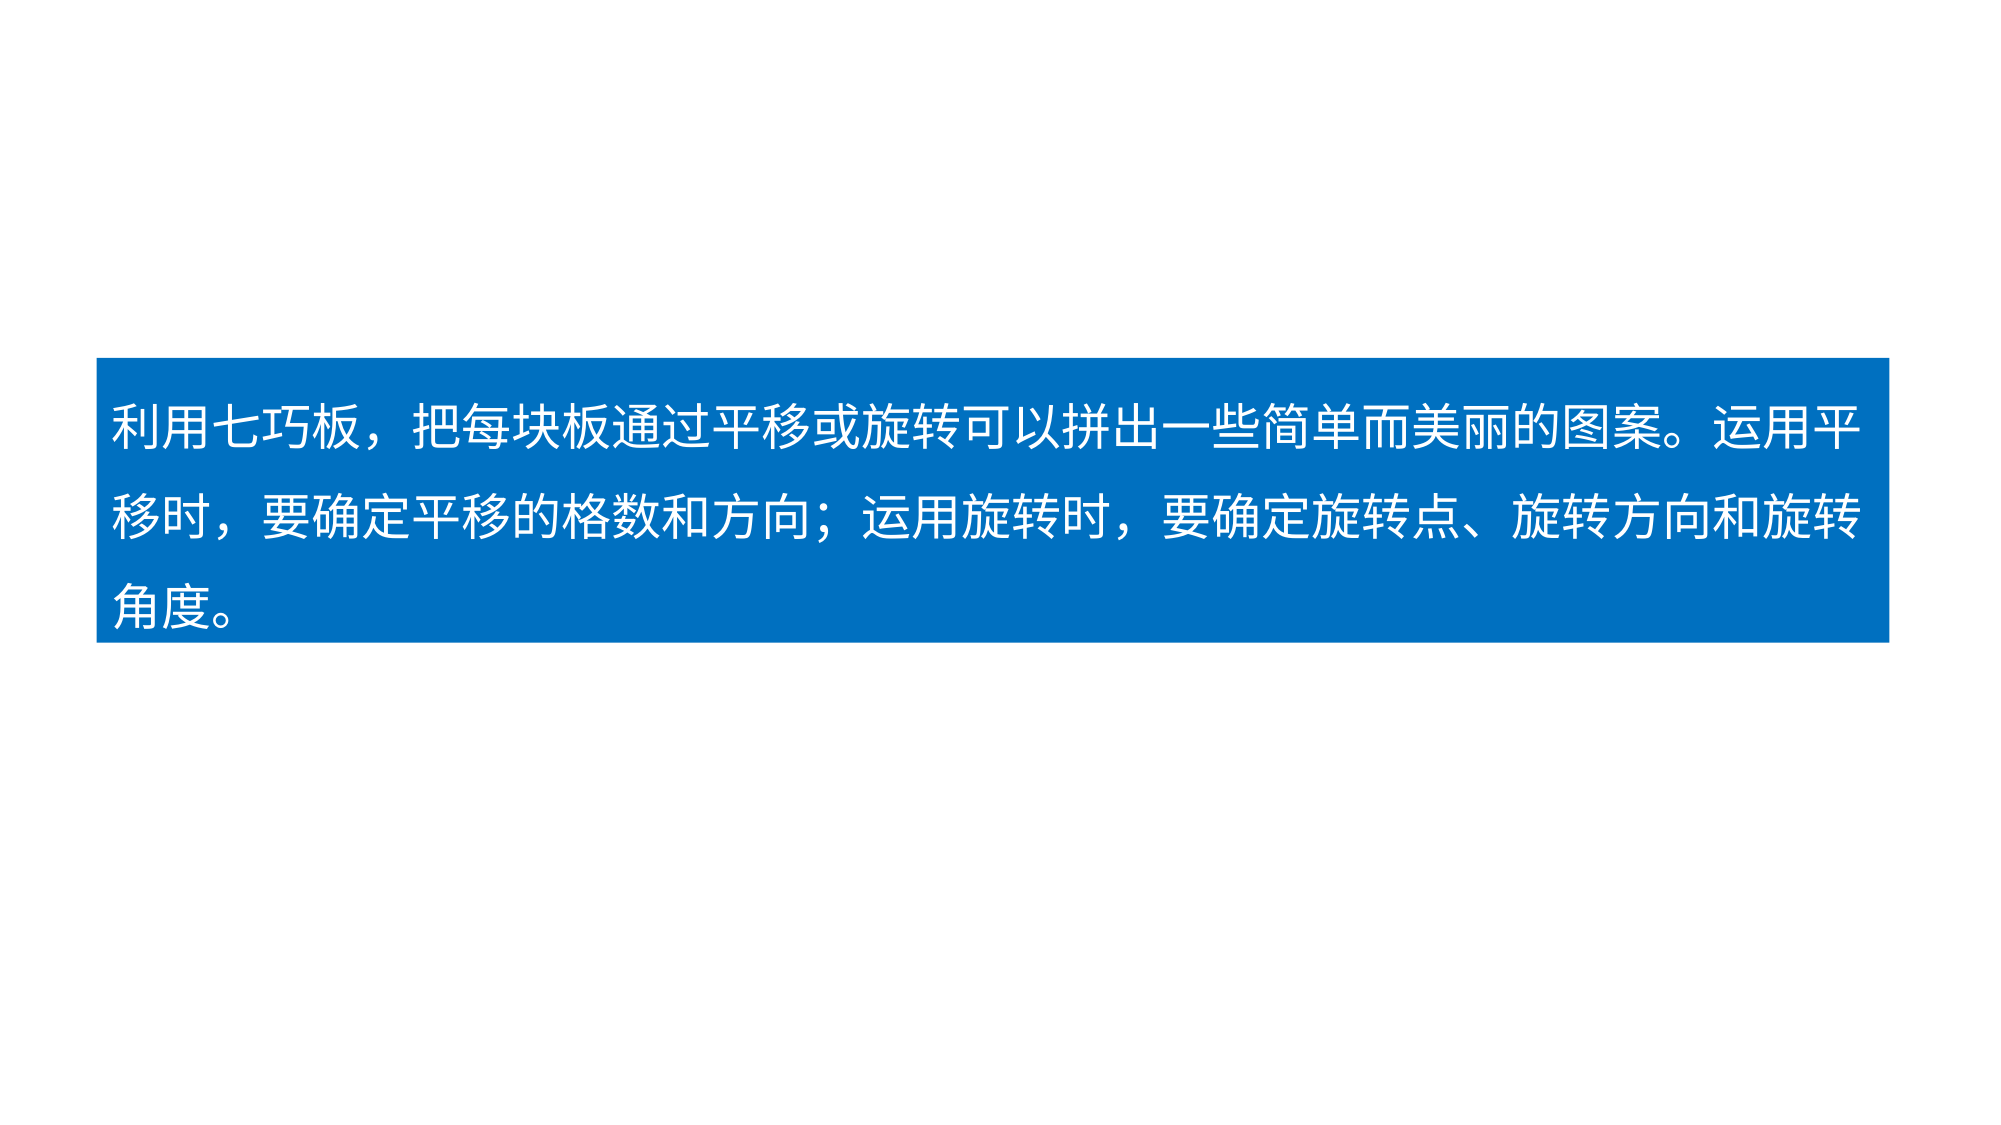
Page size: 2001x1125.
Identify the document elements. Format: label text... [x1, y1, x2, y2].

text_box 利用七巧板，把每块板通过平移或旋转可以拼出一些简单而美丽的图案。运用平移时，要确定平移的格数和方向；运用旋转时，要确定旋转点、旋转方向和旋转角度。 [96, 357, 1890, 643]
